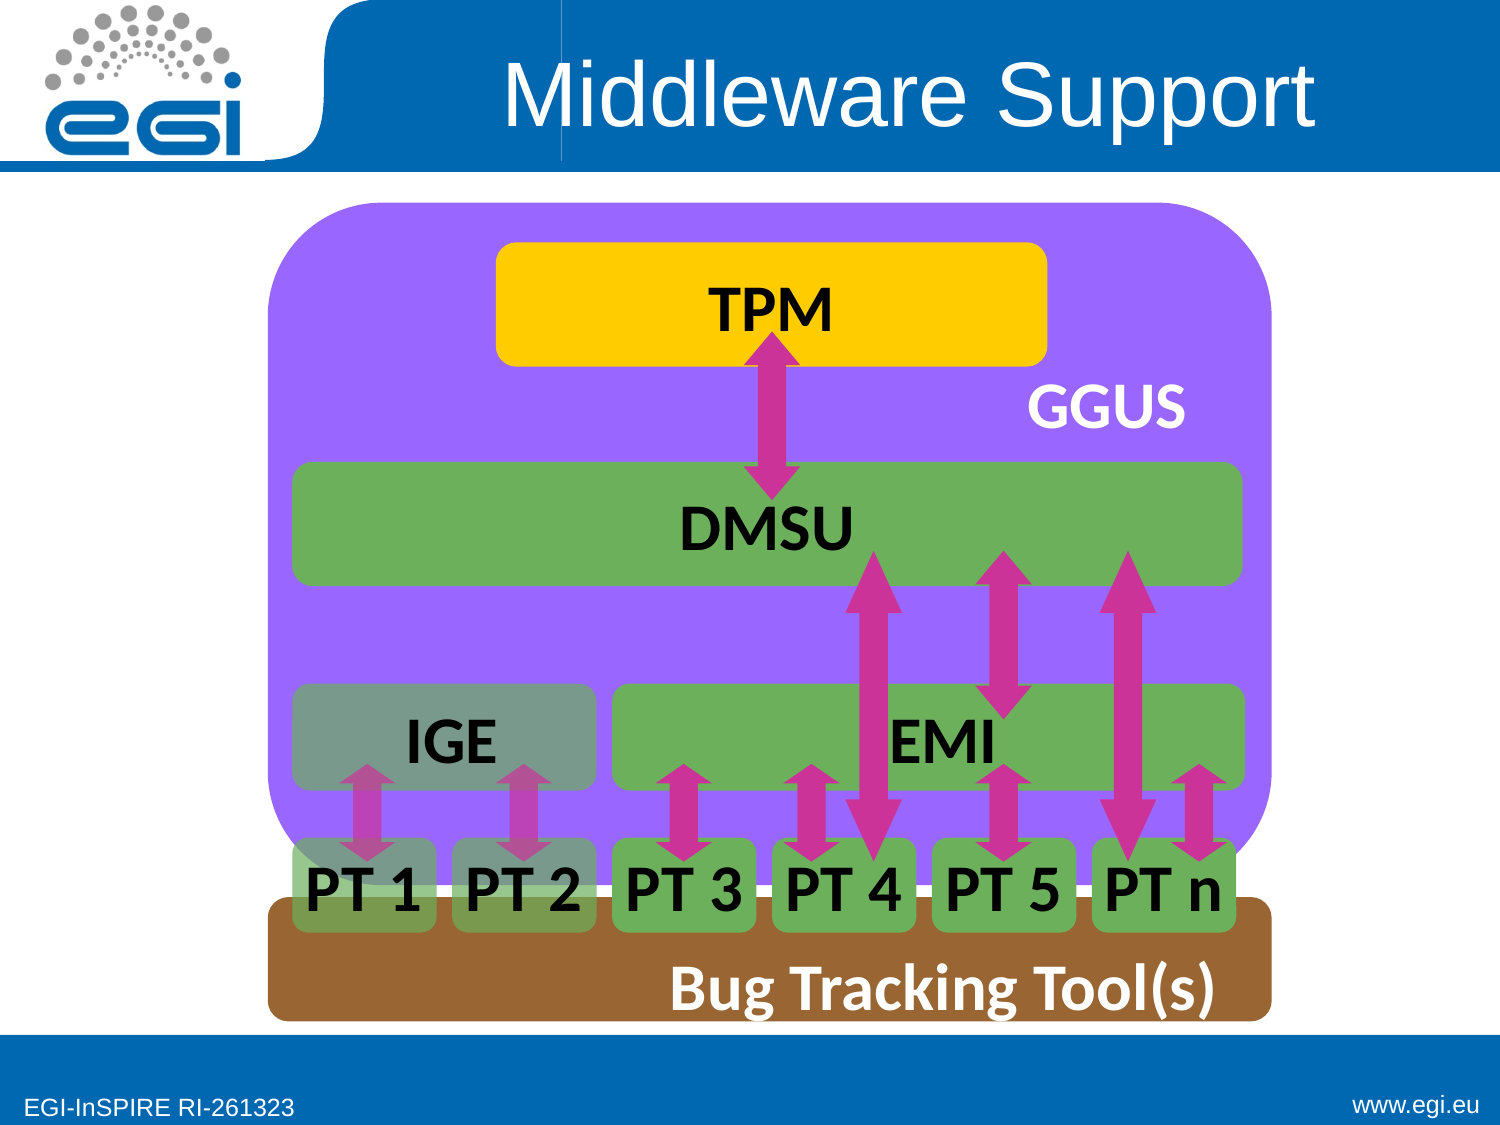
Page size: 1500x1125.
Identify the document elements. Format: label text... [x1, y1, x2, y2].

title Middleware Support [348, 19, 1471, 161]
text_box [267, 202, 1272, 1036]
picture [0, 0, 265, 161]
